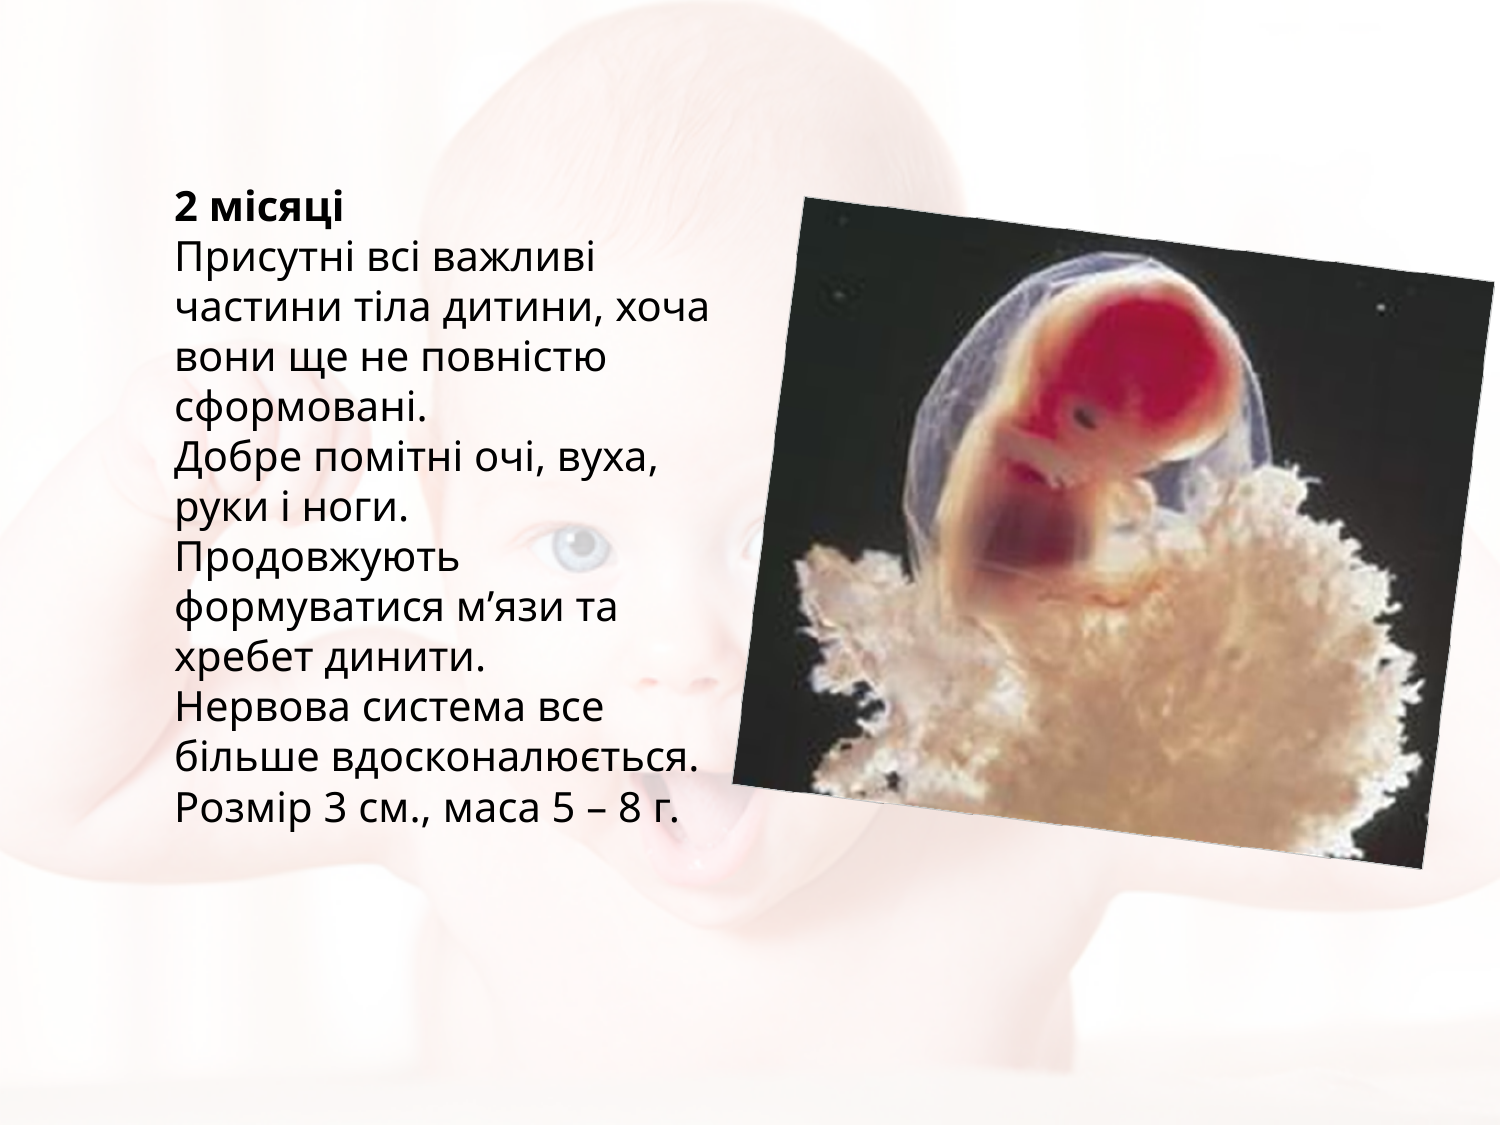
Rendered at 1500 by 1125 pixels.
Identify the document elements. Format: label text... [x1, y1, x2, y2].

text_box 2 місяці Присутні всі важливі частини тіла дитини, хоча вони ще не повністю сформовані. Добре помітні очі, вуха, руки і ноги. Продовжують формуватися м’язи та хребет динити. Нервова система все більше вдосконалюється. Розмір 3 см., маса 5 – 8 г. [159, 172, 736, 838]
picture [730, 195, 1495, 870]
